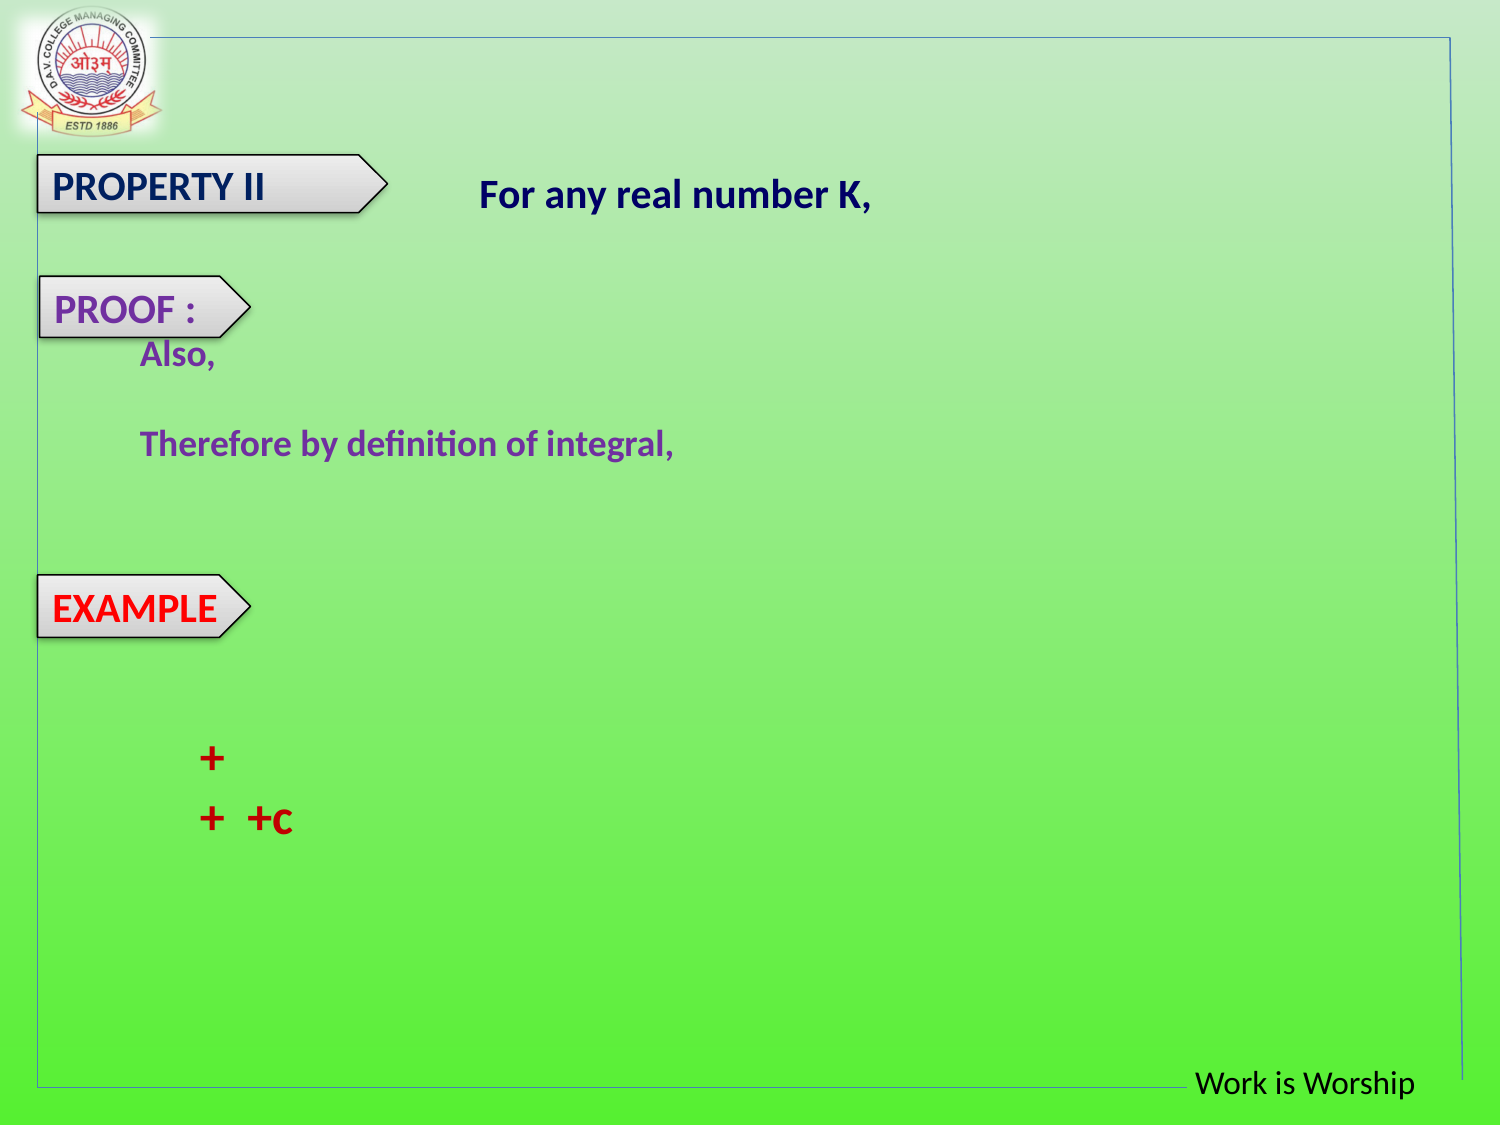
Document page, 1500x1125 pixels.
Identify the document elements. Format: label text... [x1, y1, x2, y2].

text_box PROOF : [38, 275, 251, 339]
picture [28, 28, 146, 121]
text_box PROPERTY II [36, 154, 389, 214]
text_box EXAMPLE [36, 574, 252, 639]
